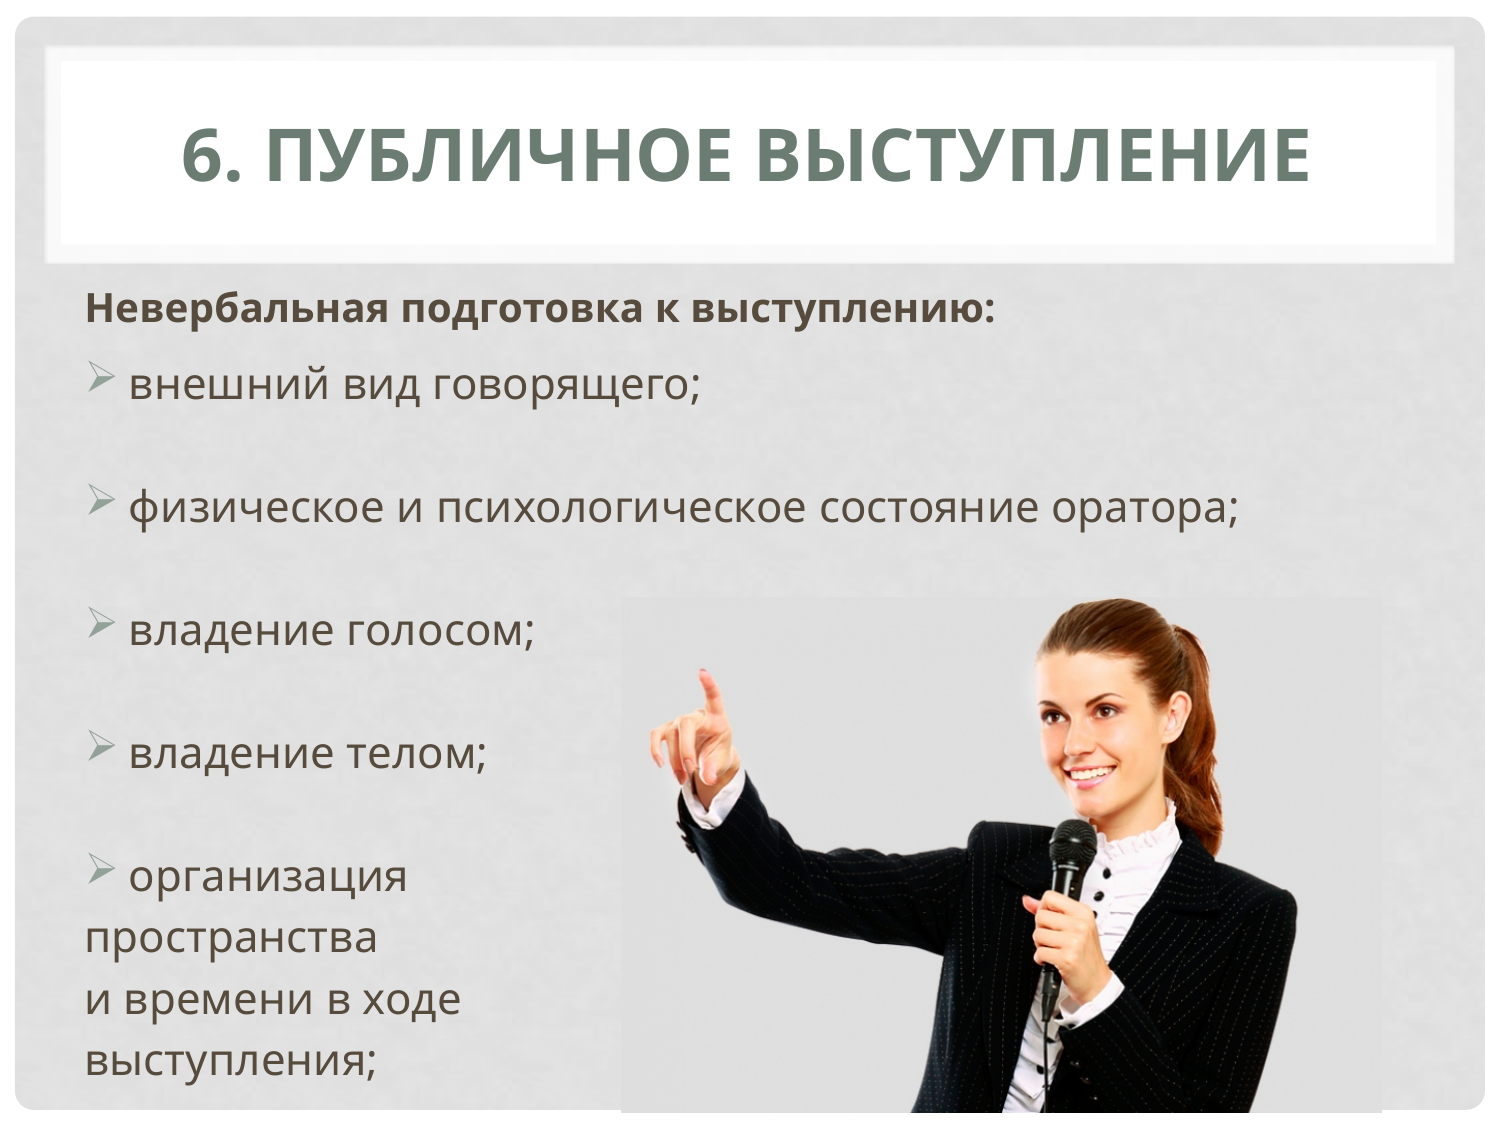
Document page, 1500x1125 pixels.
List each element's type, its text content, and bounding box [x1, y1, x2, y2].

title 6. Публичное выступление [69, 66, 1425, 238]
list Невербальная подготовка к выступлению: внешний вид говорящего; физическое и психологическое состояние оратора; владение голосом; владение телом; организация пространства и времени в ходе выступления; [53, 267, 1404, 1093]
picture [620, 597, 1382, 1114]
